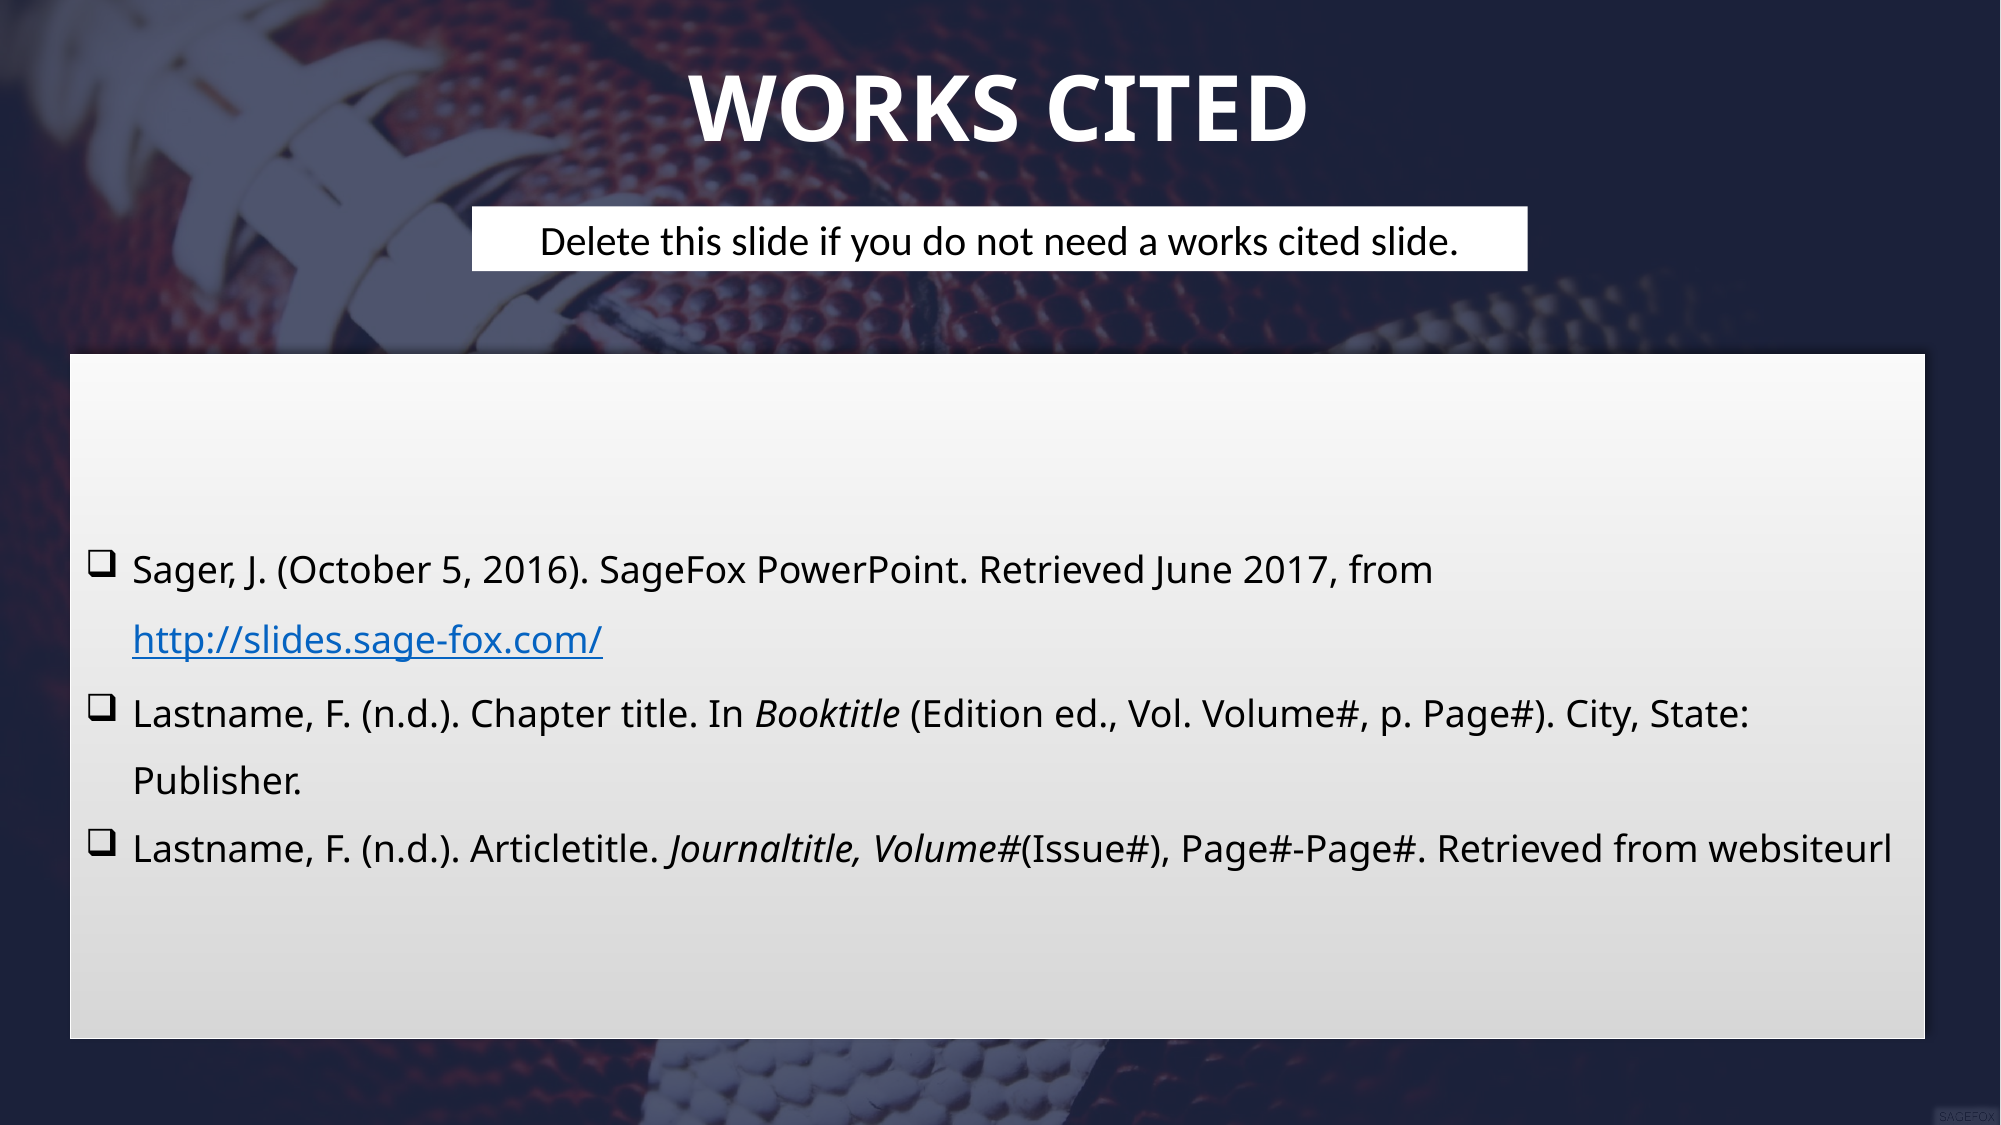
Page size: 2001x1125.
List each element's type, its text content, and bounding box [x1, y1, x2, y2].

text_box Sager, J. (October 5, 2016). SageFox PowerPoint. Retrieved June 2017, from http://slides.sage-fox.com/ Lastname, F. (n.d.). Chapter title. In Booktitle (Edition ed., Vol. Volume#, p. Page#). City, State: Publisher. Lastname, F. (n.d.). Articletitle. Journaltitle, Volume#(Issue#), Page#-Page#. Retrieved from websiteurl [70, 354, 1925, 1039]
text_box Delete this slide if you do not need a works cited slide. [472, 206, 1528, 272]
text_box WORKS CITED [548, 42, 1452, 167]
